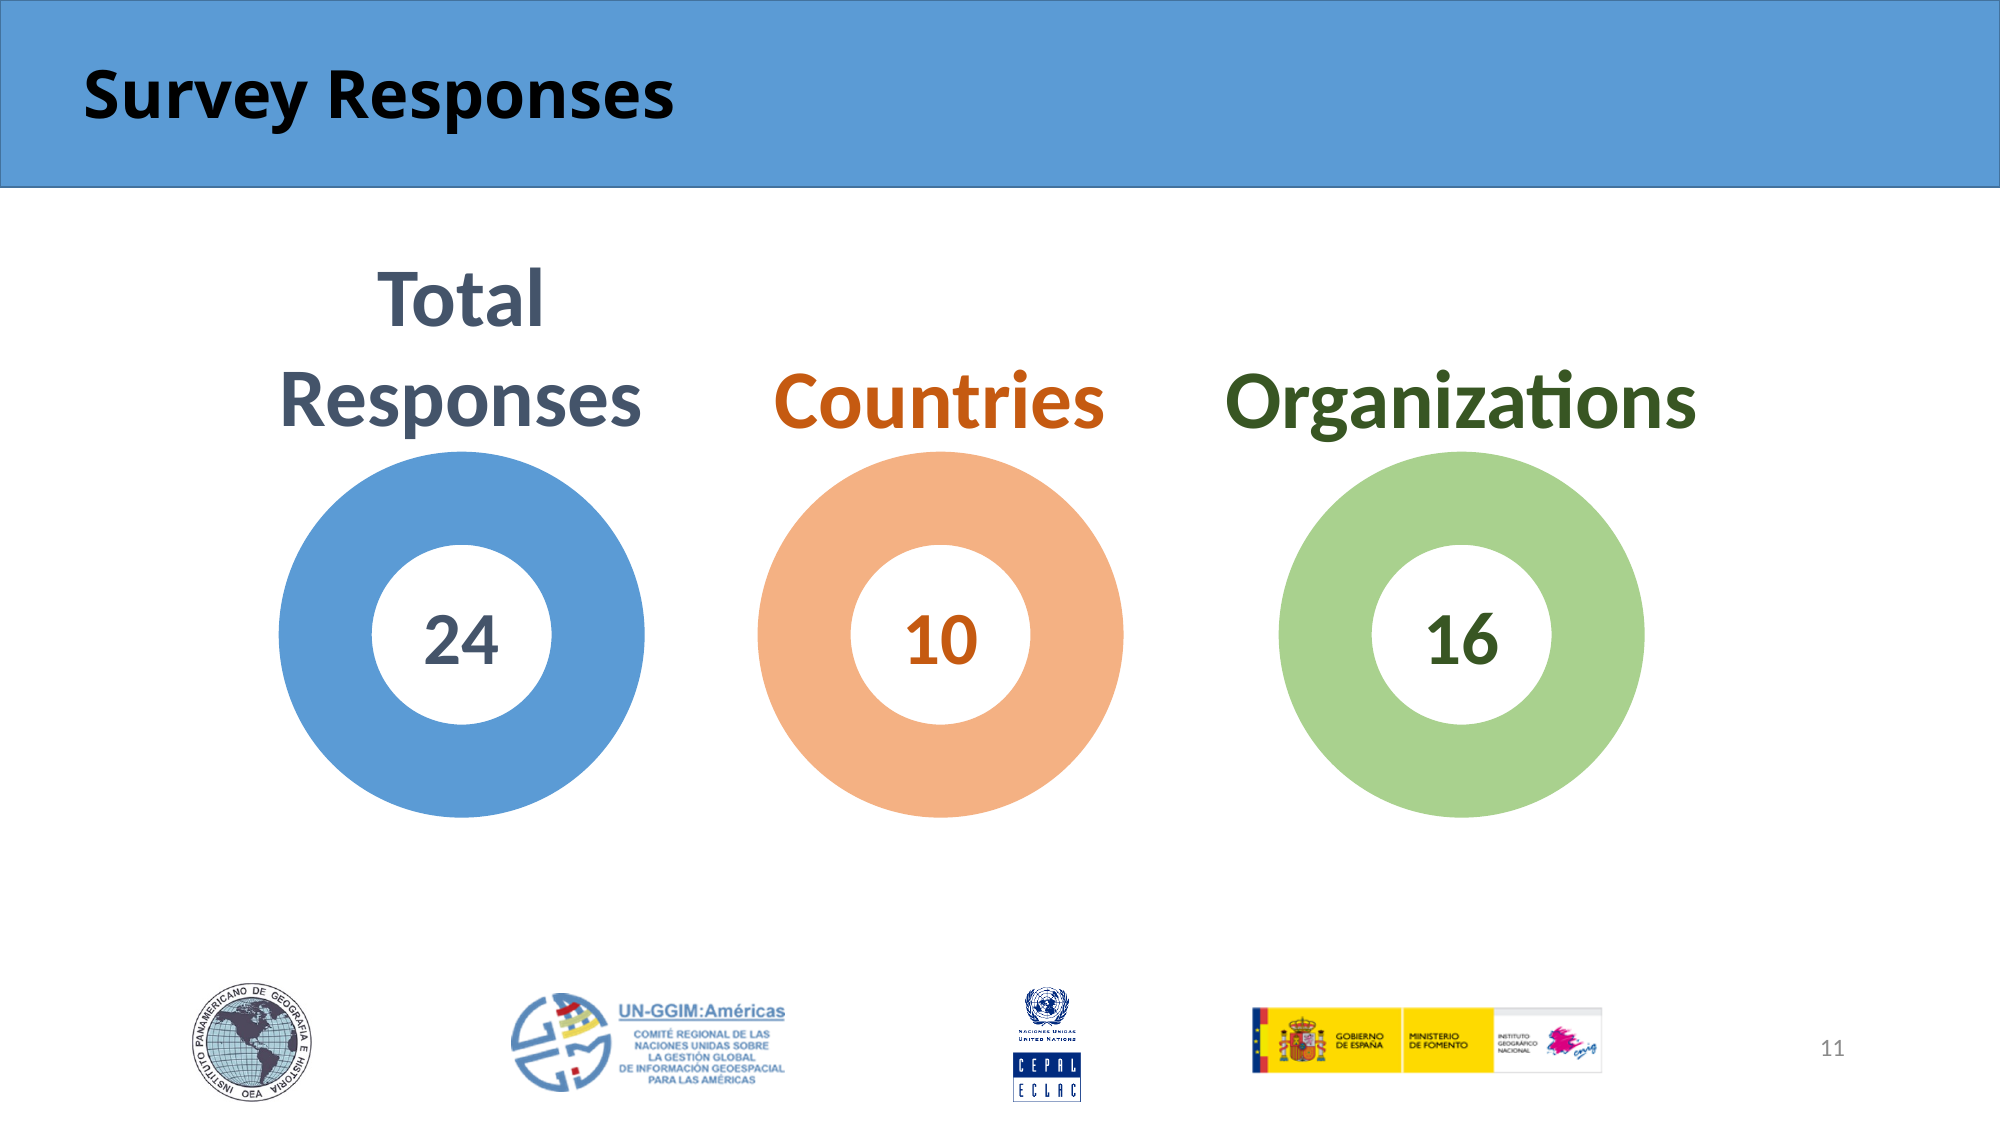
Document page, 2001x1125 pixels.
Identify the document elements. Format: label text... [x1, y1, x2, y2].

text_box 10 [757, 453, 1124, 818]
text_box 24 [278, 451, 645, 818]
text_box Organizations [1203, 337, 1721, 453]
text_box [0, 0, 2000, 188]
text_box Countries [732, 337, 1149, 453]
picture [511, 993, 785, 1092]
text_box Total Responses [253, 235, 670, 451]
slide_number 11 [1780, 1017, 1861, 1077]
text_box 16 [1278, 453, 1645, 818]
title Survey Responses [68, 16, 1831, 177]
picture [1252, 1006, 1605, 1077]
picture [983, 981, 1110, 1108]
picture [190, 981, 313, 1103]
